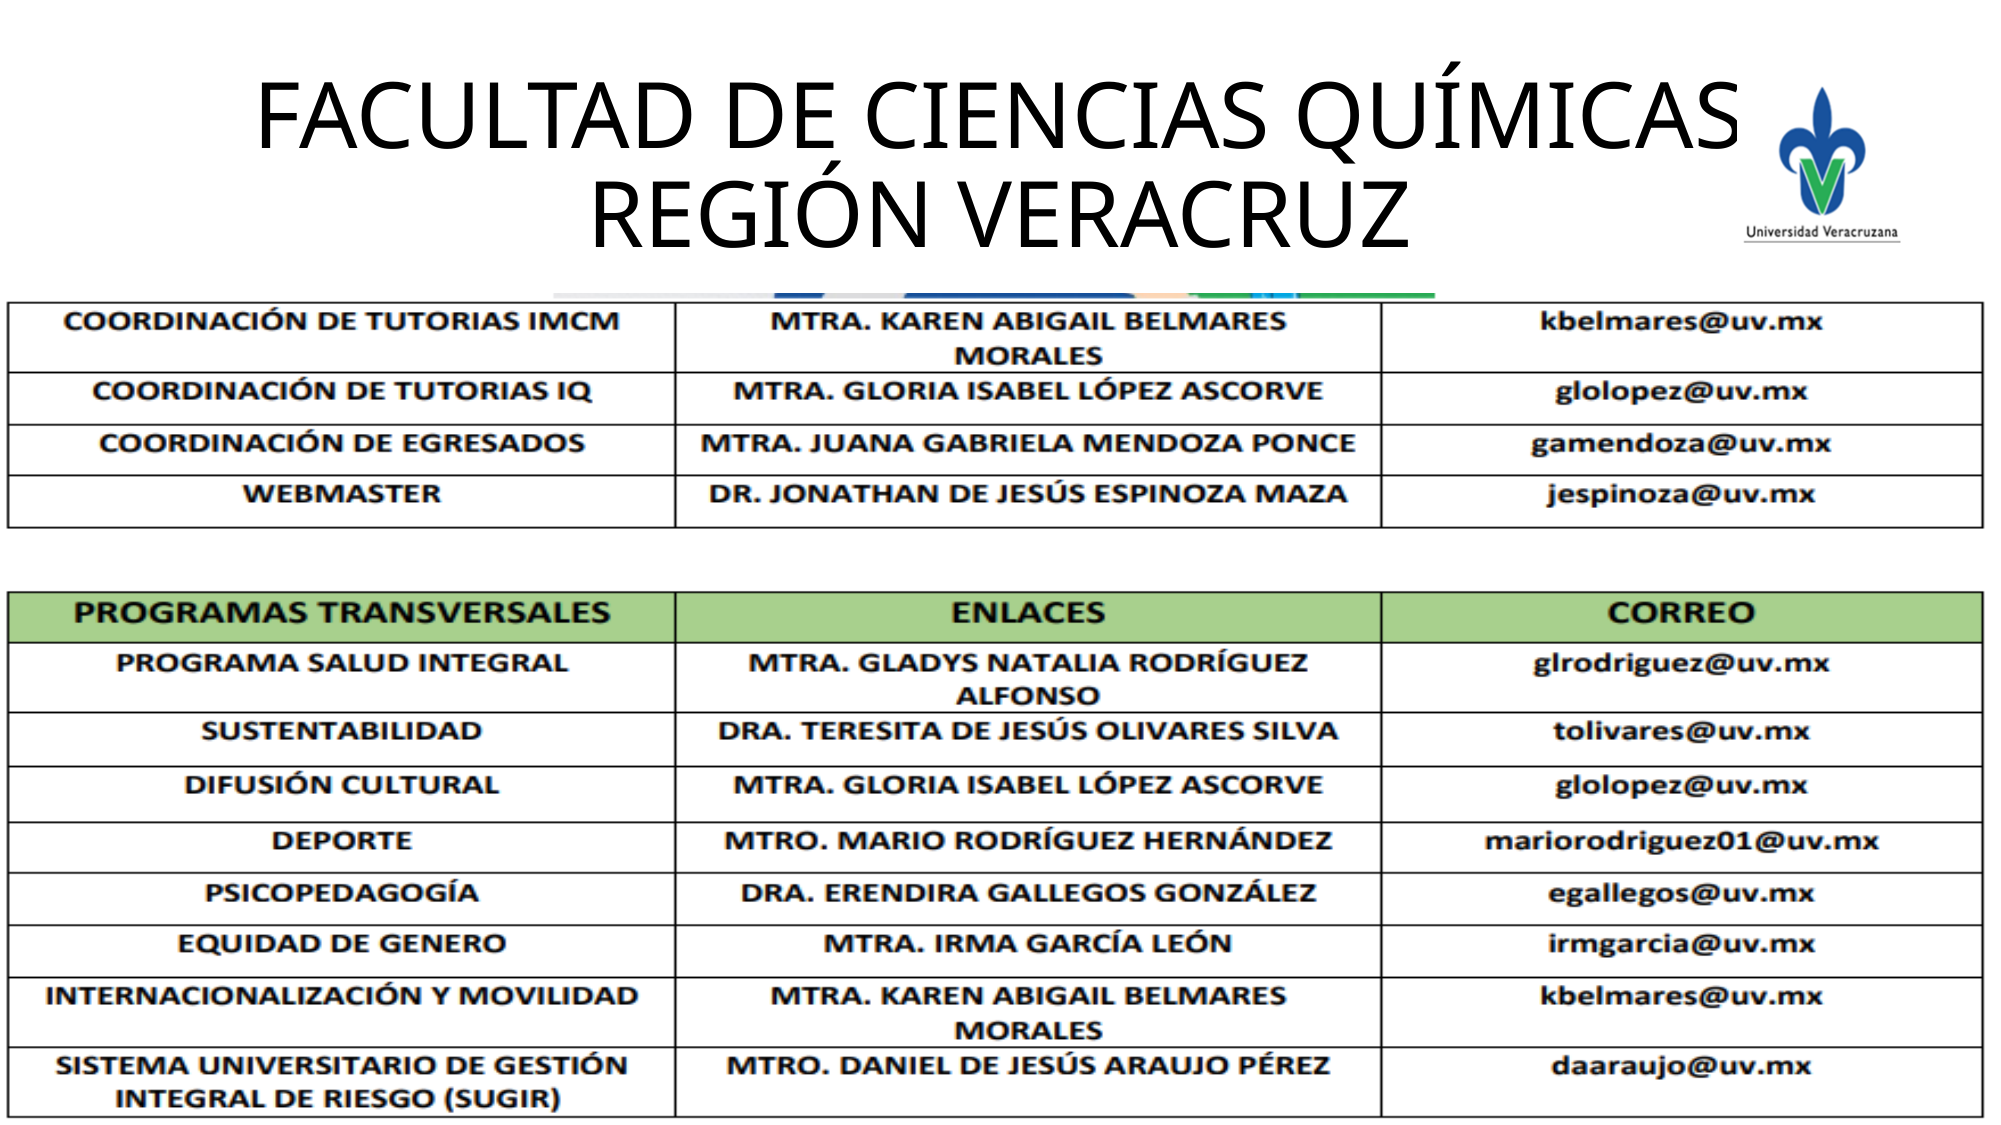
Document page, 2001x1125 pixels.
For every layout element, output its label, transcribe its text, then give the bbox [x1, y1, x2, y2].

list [0, 293, 2000, 1125]
picture [1737, 77, 1905, 260]
title FACULTAD DE CIENCIAS QUÍMICAS REGIÓN VERACRUZ [137, 59, 1863, 278]
